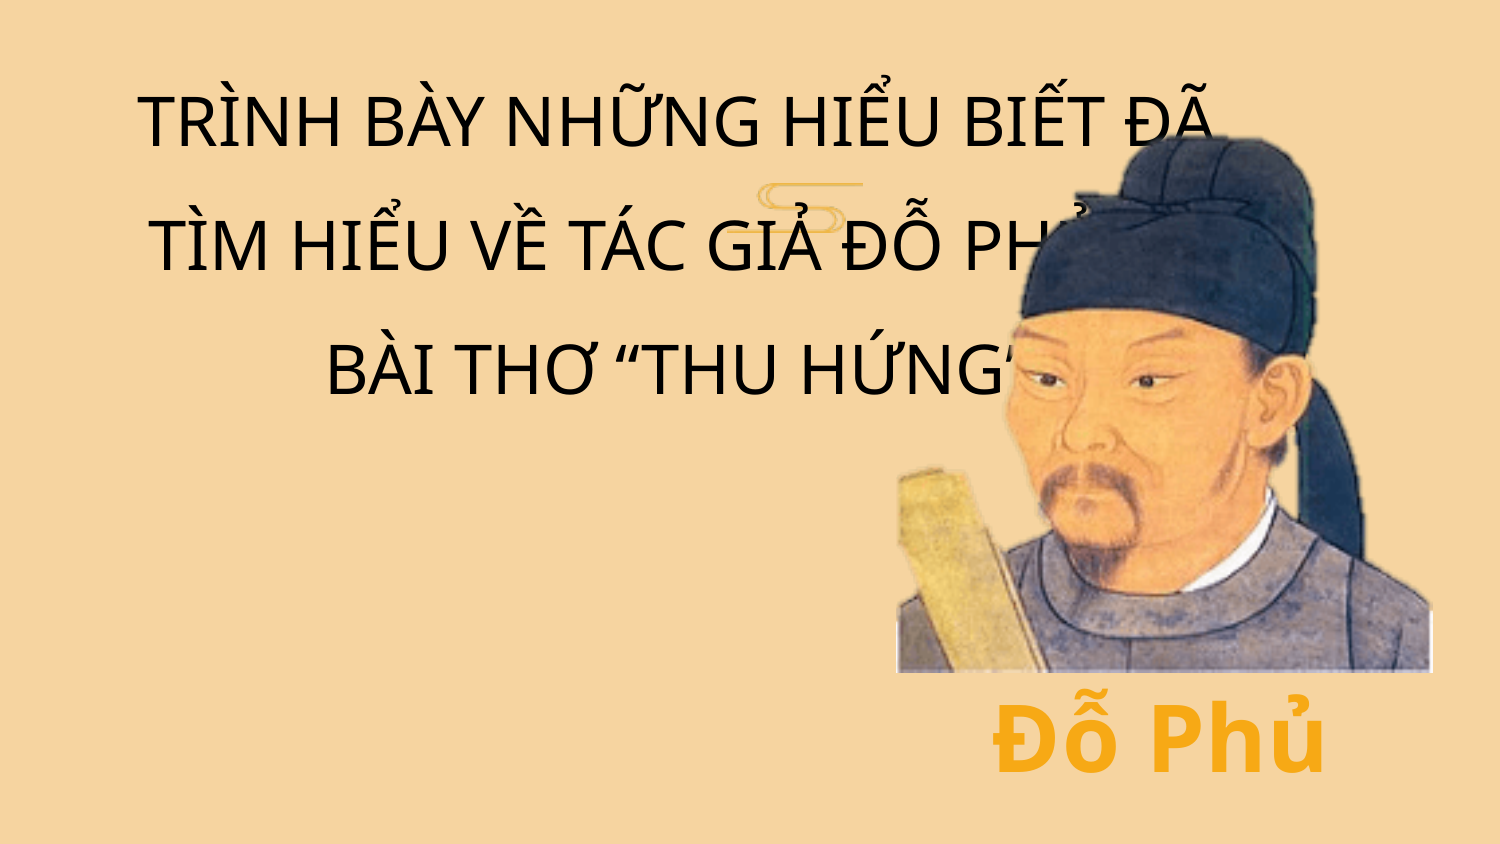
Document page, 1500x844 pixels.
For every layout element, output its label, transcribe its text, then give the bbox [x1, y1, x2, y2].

text_box Đỗ Phủ [980, 681, 1341, 797]
picture [727, 183, 863, 233]
picture [896, 0, 1433, 673]
text_box TRÌNH BÀY NHỮNG HIỂU BIẾT ĐÃ TÌM HIỂU VỀ TÁC GIẢ ĐỖ PHỦ VÀ BÀI THƠ “THU HỨNG” [117, 29, 891, 416]
